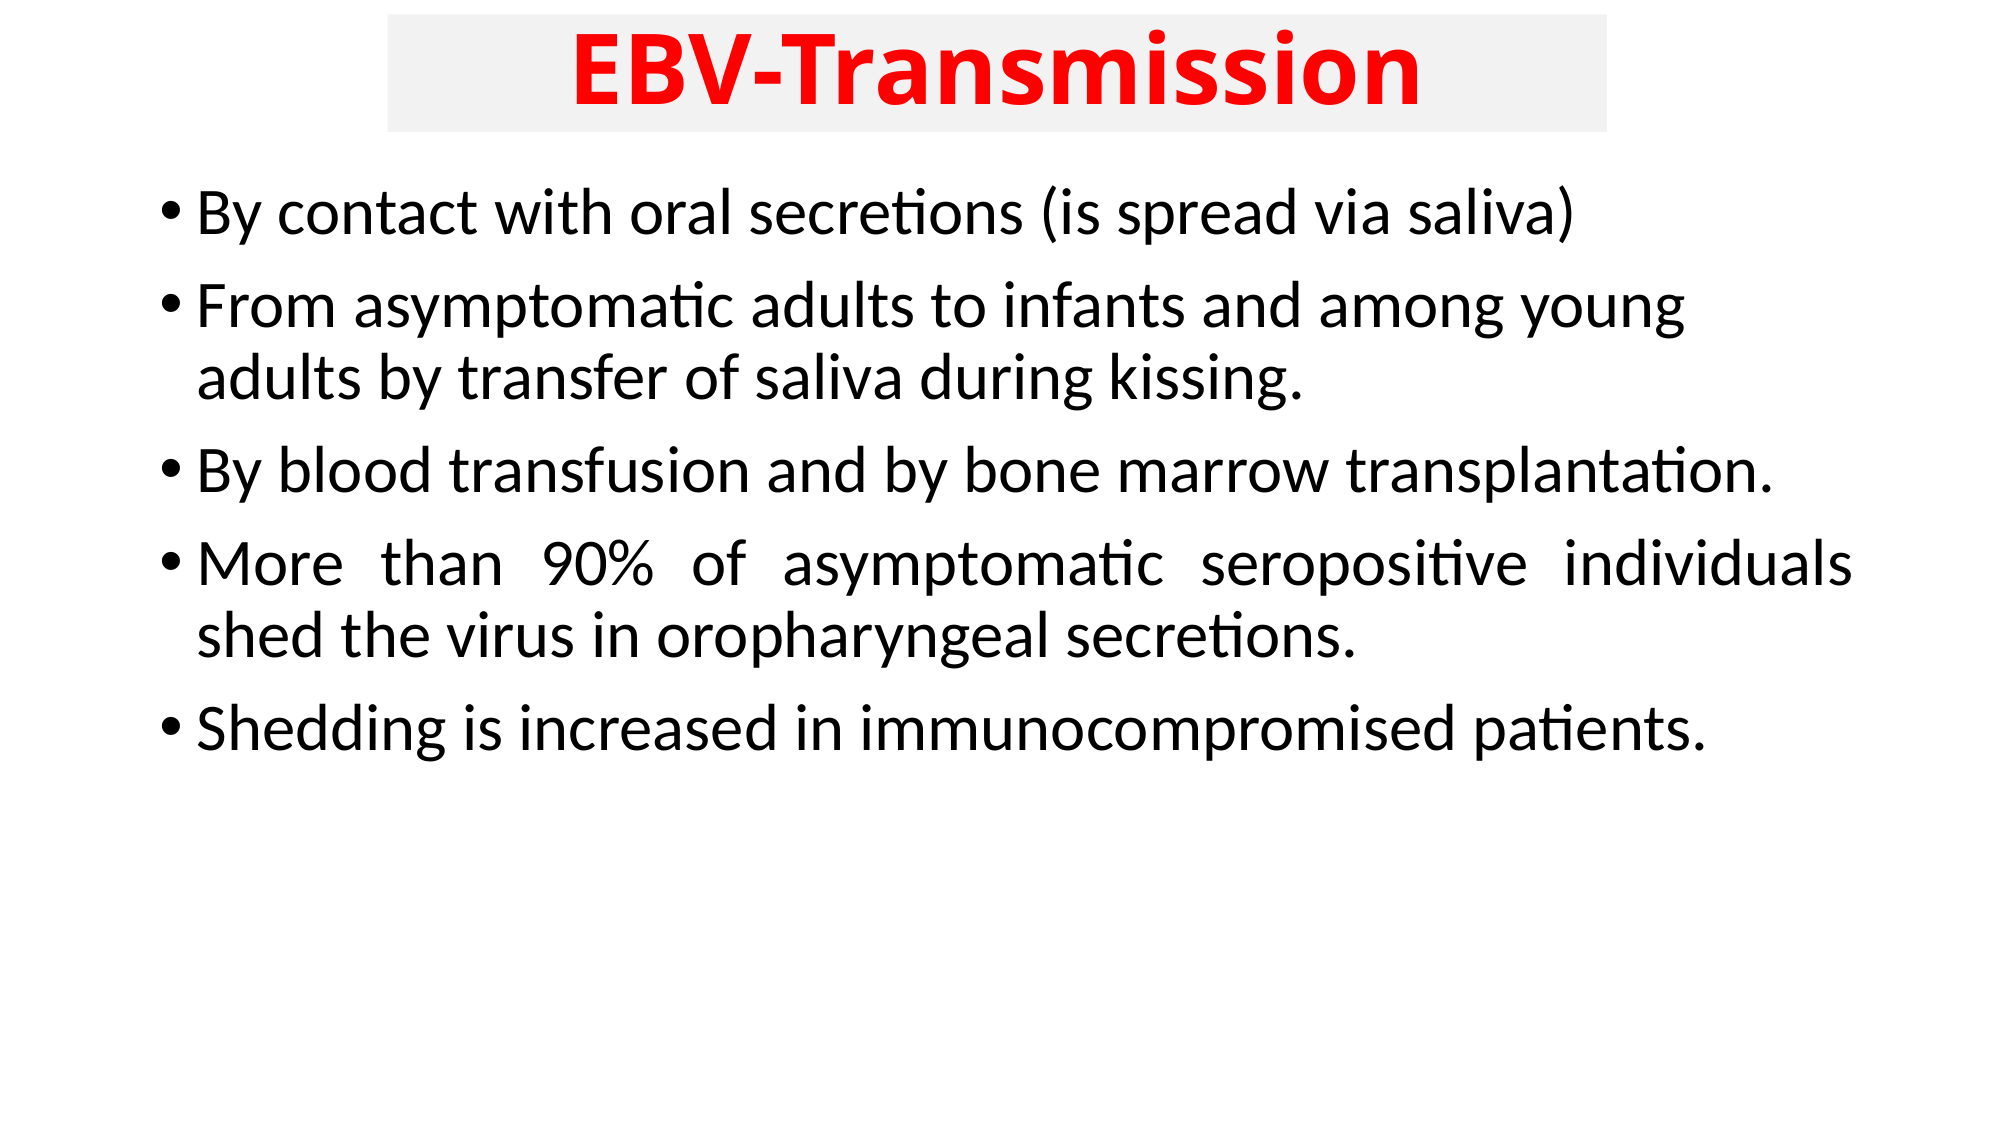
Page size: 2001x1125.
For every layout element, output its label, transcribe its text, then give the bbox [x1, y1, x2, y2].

text_box EBV-Transmission [387, 14, 1607, 132]
list By contact with oral secretions (is spread via saliva) From asymptomatic adults to infants and among young adults by transfer of saliva during kissing. By blood transfusion and by bone marrow transplantation. More than 90% of asymptomatic seropositive individuals shed the virus in oropharyngeal secretions. Shedding is increased in immunocompromised patients. [144, 169, 1870, 884]
